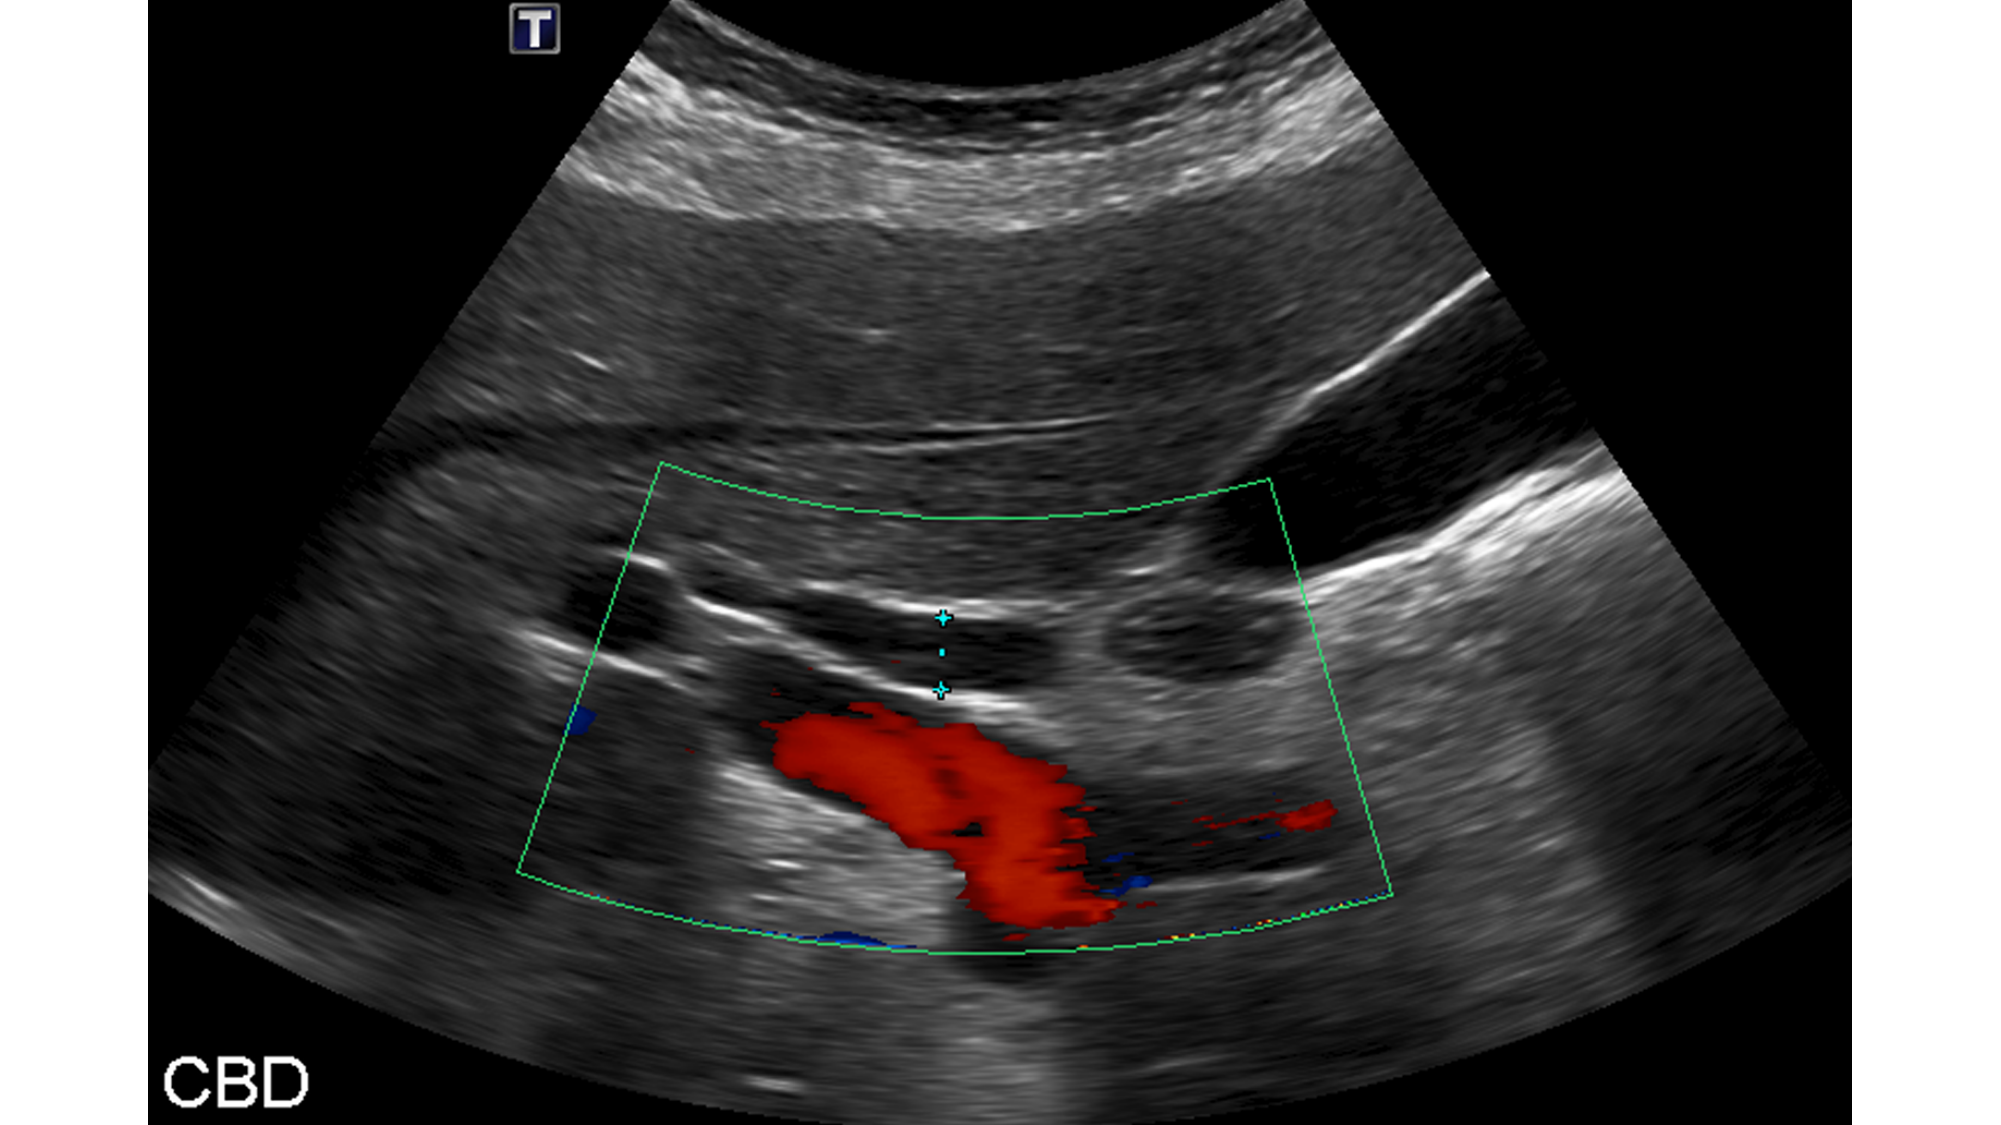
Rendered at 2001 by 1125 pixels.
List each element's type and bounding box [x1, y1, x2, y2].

picture [148, 0, 1852, 1125]
